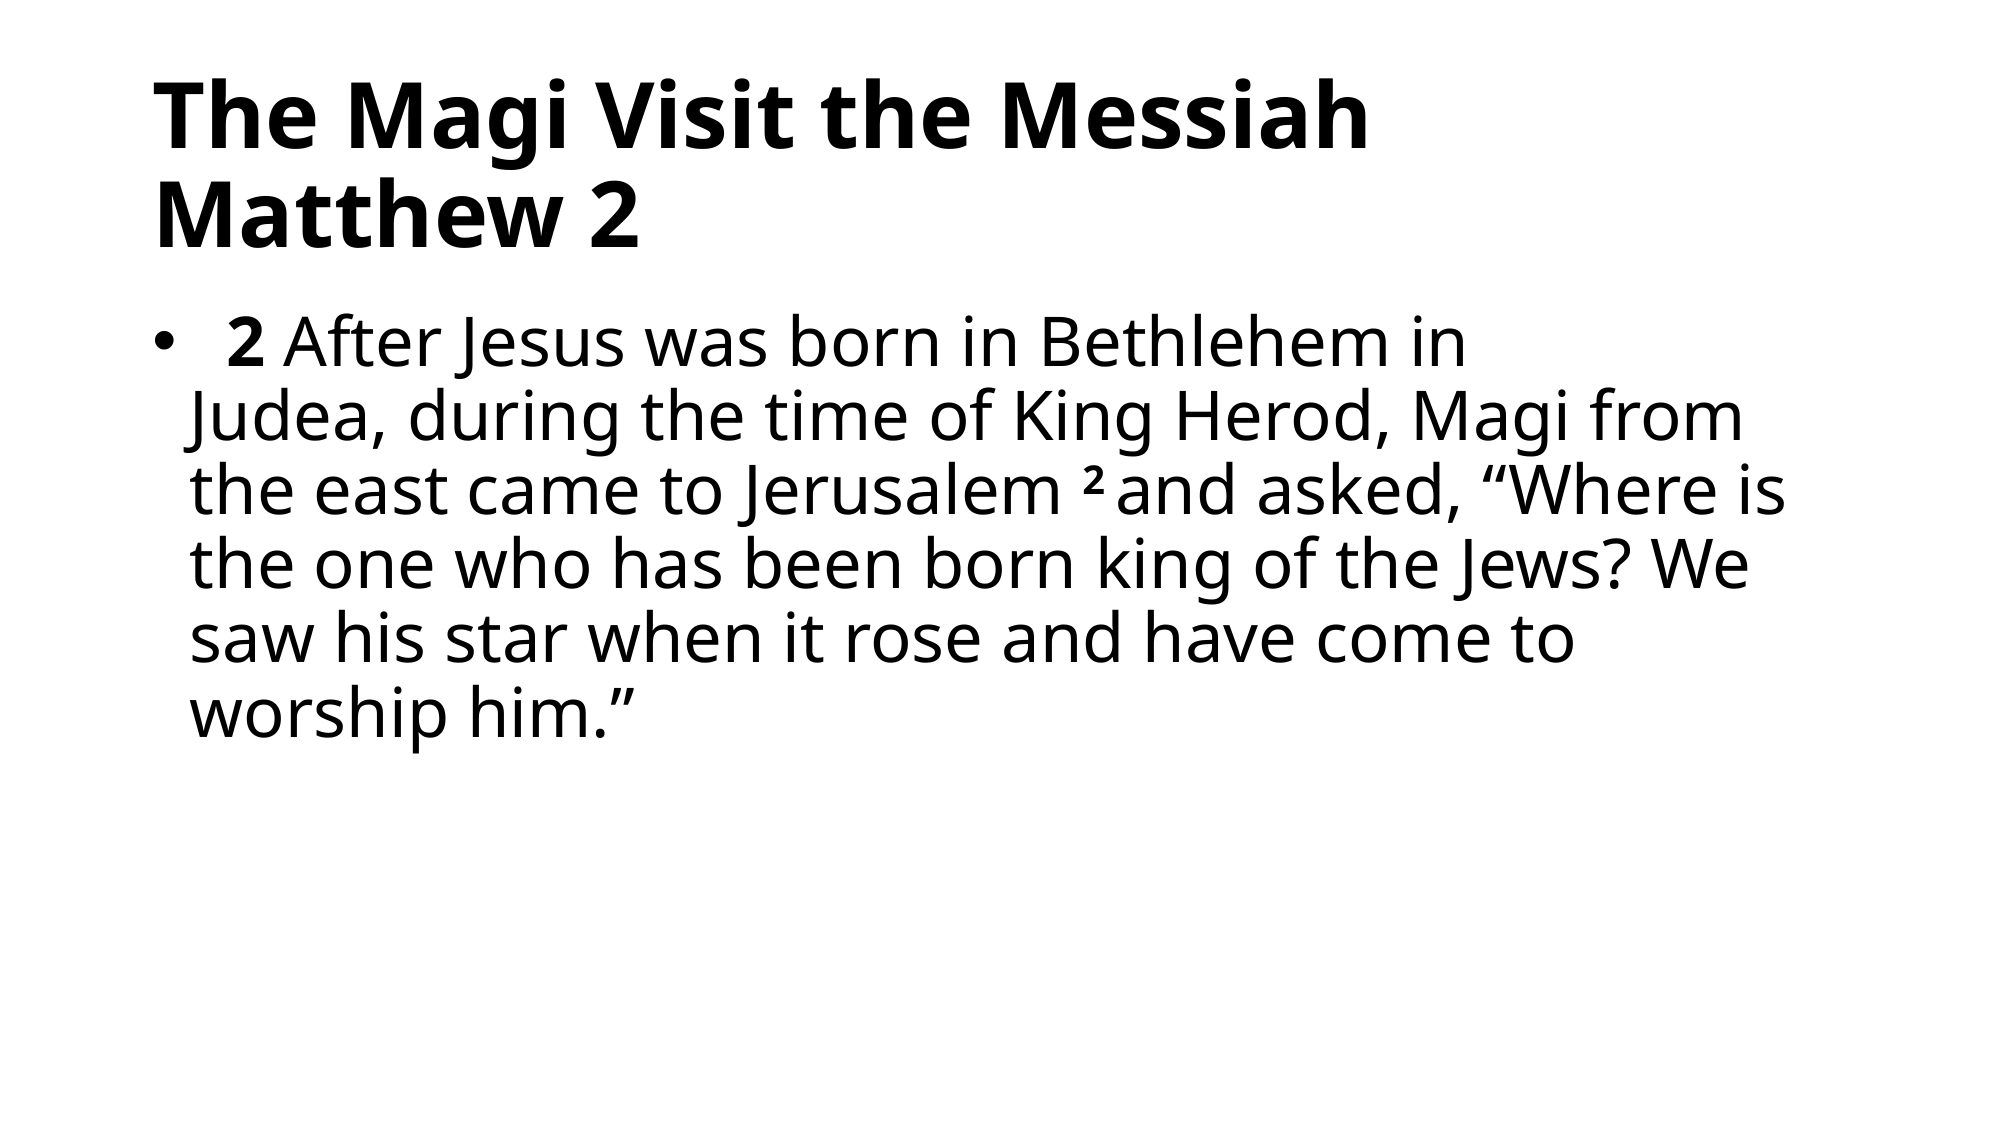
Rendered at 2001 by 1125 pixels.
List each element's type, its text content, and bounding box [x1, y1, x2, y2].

list 2 After Jesus was born in Bethlehem in Judea, during the time of King Herod, Magi from the east came to Jerusalem 2 and asked, “Where is the one who has been born king of the Jews? We saw his star when it rose and have come to worship him.” [137, 299, 1863, 1014]
title The Magi Visit the Messiah Matthew 2 [137, 59, 1863, 278]
